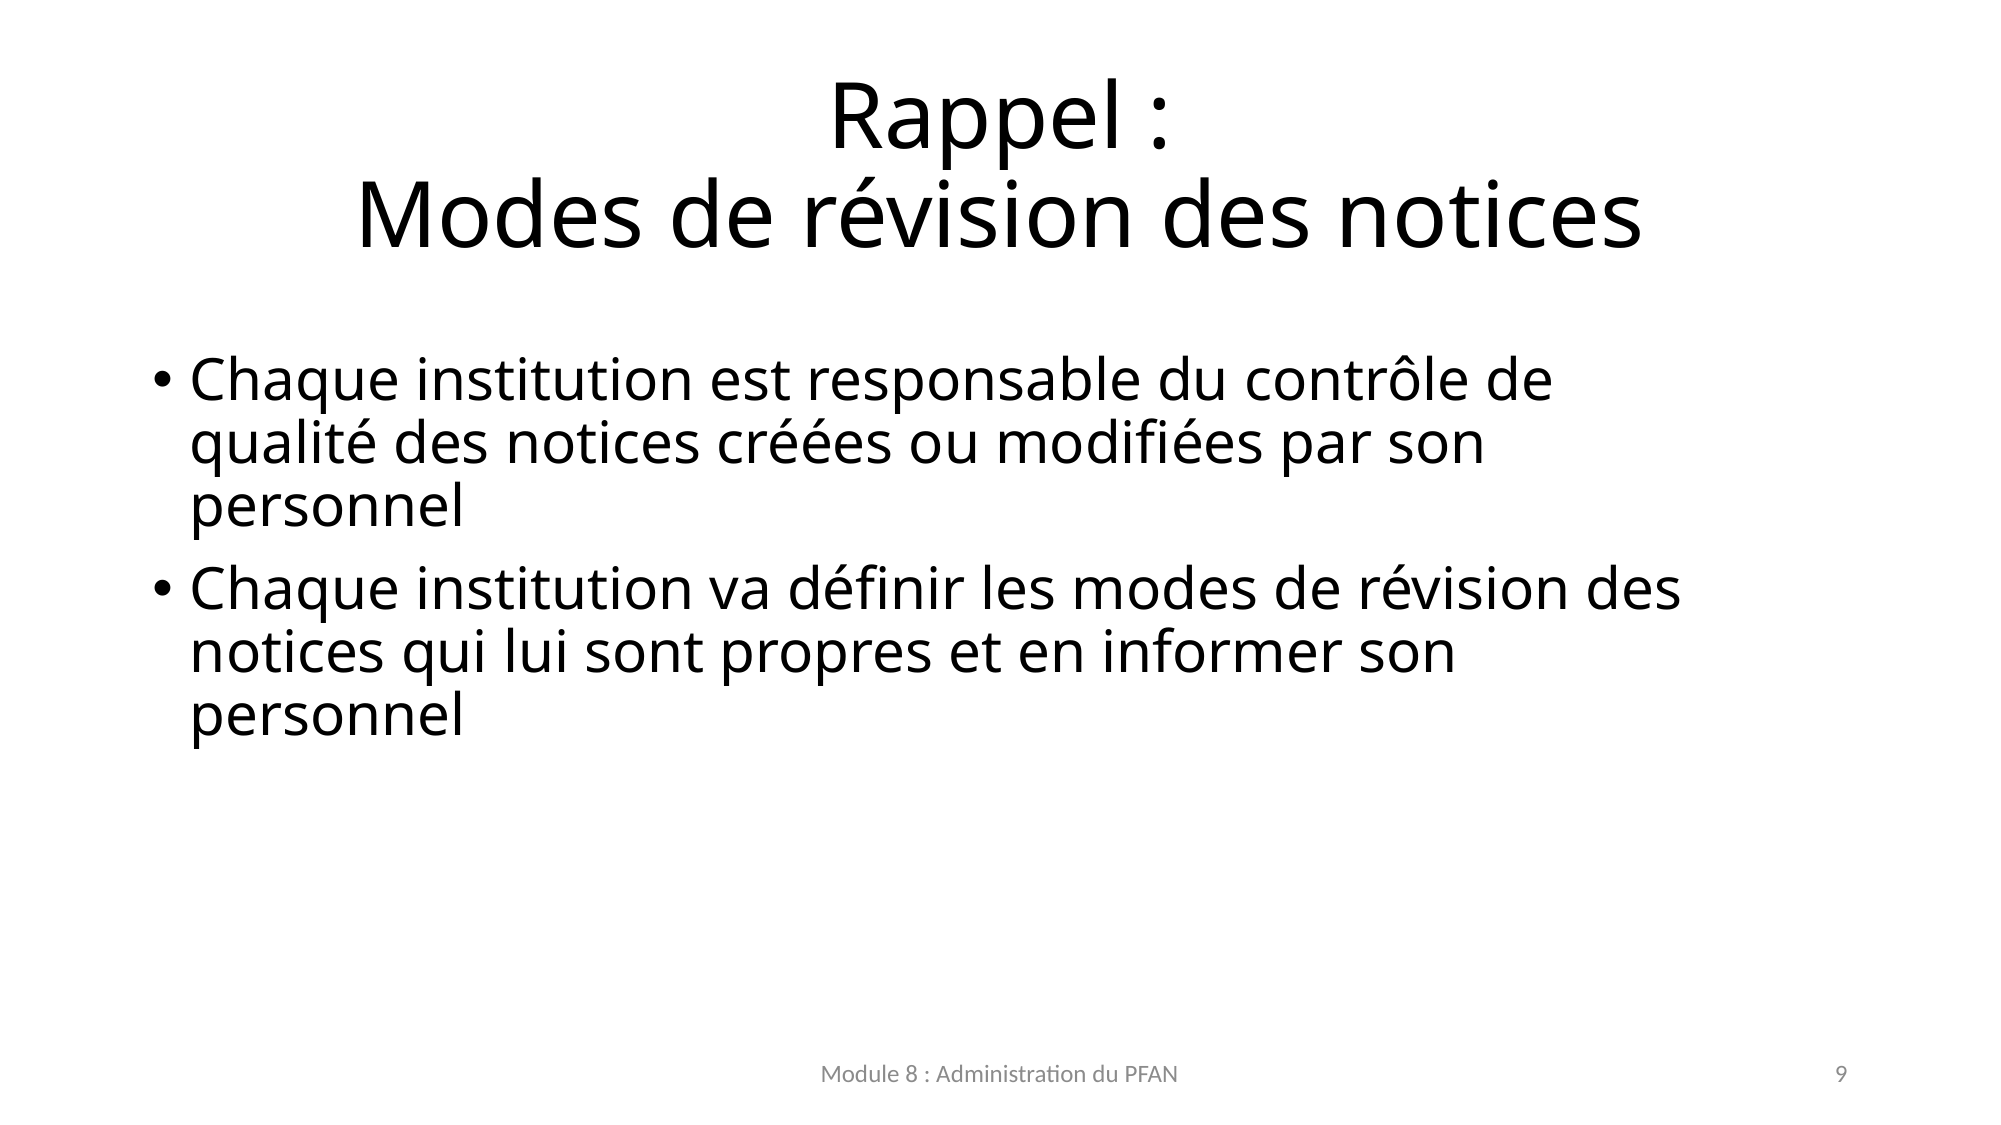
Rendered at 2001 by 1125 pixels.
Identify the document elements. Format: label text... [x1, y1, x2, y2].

footer Module 8 : Administration du PFAN [662, 1042, 1338, 1103]
title Rappel : Modes de révision des notices [137, 59, 1863, 278]
slide_number 9 [1412, 1042, 1863, 1103]
list Chaque institution est responsable du contrôle de qualité des notices créées ou modifiées par son personnel Chaque institution va définir les modes de révision des notices qui lui sont propres et en informer son personnel [137, 342, 1750, 1024]
